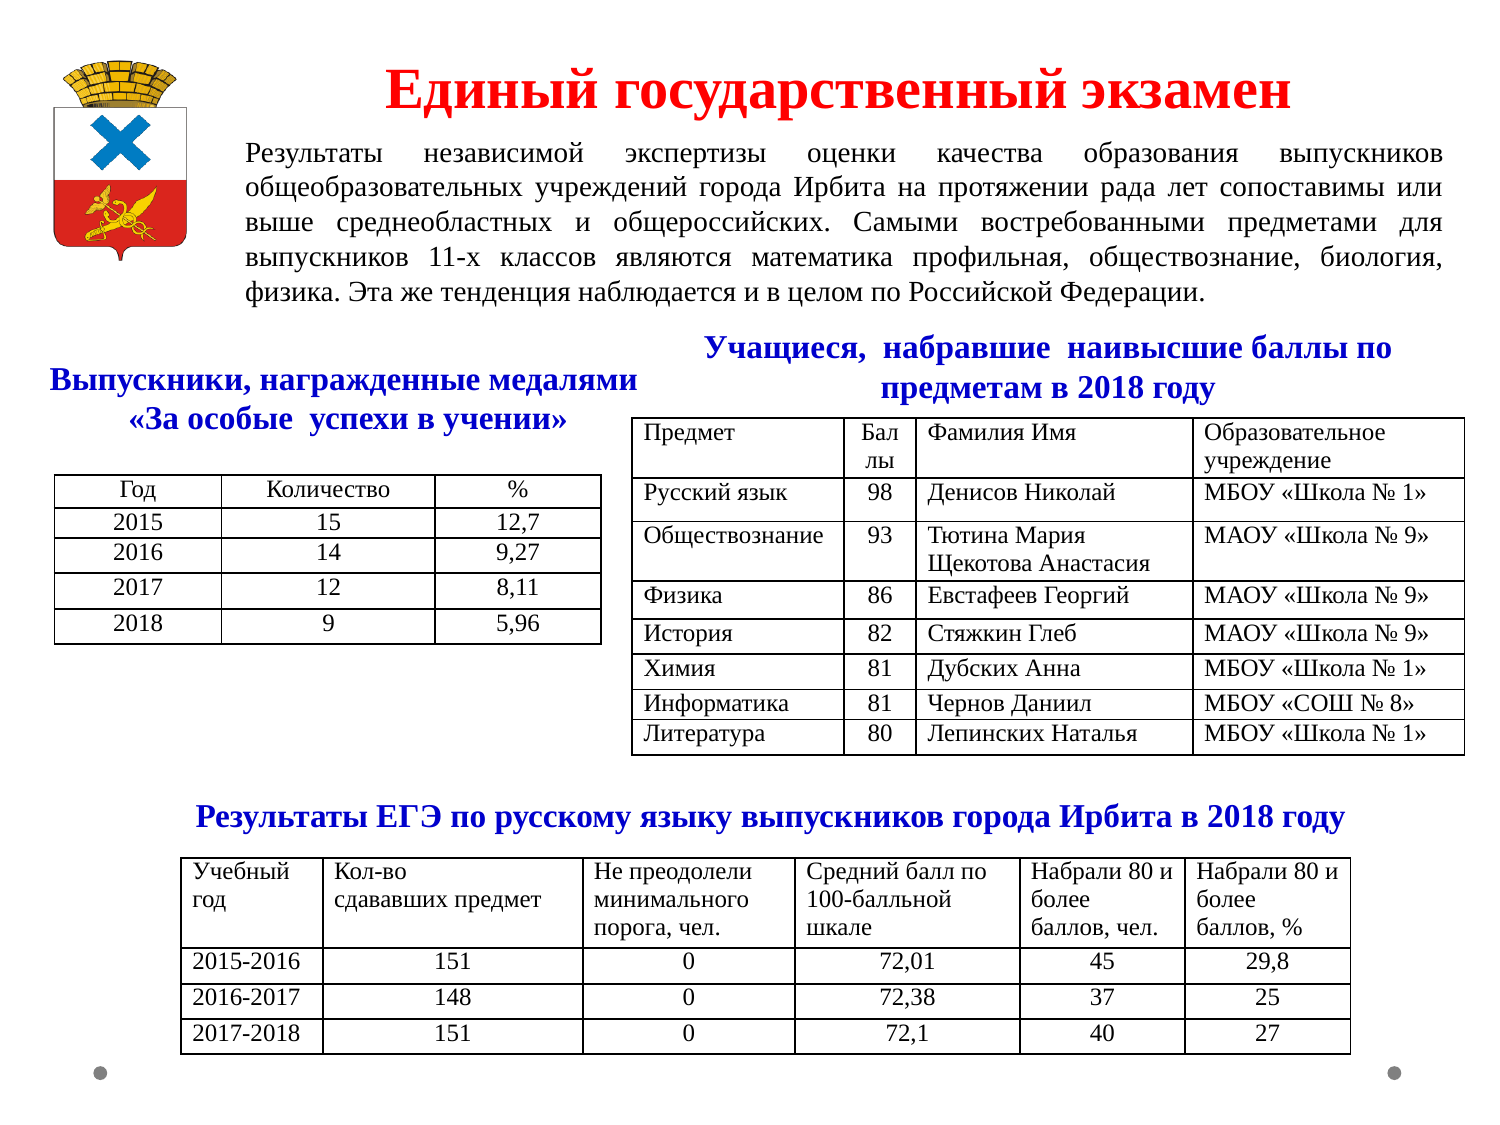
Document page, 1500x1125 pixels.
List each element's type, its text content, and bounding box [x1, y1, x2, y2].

table_cell МБОУ «Школа № 1» [1194, 479, 1464, 521]
table_cell 72,38 [796, 985, 1019, 1018]
table_cell 2017-2018 [182, 1020, 322, 1053]
table_cell История [633, 620, 843, 653]
table_cell МБОУ «Школа № 1» [1194, 720, 1464, 754]
text_box Выпускники, награжденные медалями «За особые успехи в учении» [29, 349, 668, 444]
table_cell Денисов Николай [917, 479, 1192, 521]
table_header Предмет [633, 419, 843, 477]
table_cell Стяжкин Глеб [917, 620, 1192, 653]
table_cell 72,1 [796, 1020, 1019, 1053]
table_header Набрали 80 и более баллов, % [1186, 859, 1350, 947]
table_cell 27 [1186, 1020, 1350, 1053]
table_cell 9 [222, 610, 434, 643]
table_header Учебный год [182, 859, 322, 947]
table_cell Лепинских Наталья [917, 720, 1192, 754]
table_cell 2016-2017 [182, 985, 322, 1018]
table_header Баллы [845, 419, 915, 477]
table_cell МБОУ «СОШ № 8» [1194, 690, 1464, 719]
table_header Не преодолели минимального порога, чел. [584, 859, 794, 947]
table_header % [436, 476, 600, 507]
table_header Средний балл по 100-балльной шкале [796, 859, 1019, 947]
table_cell 81 [845, 690, 915, 719]
table_header Набрали 80 и более баллов, чел. [1021, 859, 1184, 947]
table_cell 2018 [55, 610, 221, 643]
table_cell МАОУ «Школа № 9» [1194, 620, 1464, 653]
table_cell 81 [845, 655, 915, 689]
text_box Результаты ЕГЭ по русскому языку выпускников города Ирбита в 2018 году [180, 786, 1383, 842]
table_cell 82 [845, 620, 915, 653]
table_header Количество [222, 476, 434, 507]
table_cell 37 [1021, 985, 1184, 1018]
table_cell Чернов Даниил [917, 690, 1192, 719]
table_header Год [55, 476, 221, 507]
table_cell 29,8 [1186, 949, 1350, 983]
table_cell 2015-2016 [182, 949, 322, 983]
table_cell 12 [222, 574, 434, 608]
table_cell Информатика [633, 690, 843, 719]
table_cell 9,27 [436, 539, 600, 572]
table_cell 86 [845, 582, 915, 618]
table_cell 2016 [55, 539, 221, 572]
table_cell 80 [845, 720, 915, 754]
table_cell 40 [1021, 1020, 1184, 1053]
table_cell 72,01 [796, 949, 1019, 983]
table_cell 93 [845, 522, 915, 580]
table_cell 148 [324, 985, 582, 1018]
table_cell МАОУ «Школа № 9» [1194, 582, 1464, 618]
table_cell 15 [222, 509, 434, 537]
table_cell МАОУ «Школа № 9» [1194, 522, 1464, 580]
table_cell 0 [584, 1020, 794, 1053]
table_header Образовательное учреждение [1194, 419, 1464, 477]
table_cell 8,11 [436, 574, 600, 608]
table_cell Русский язык [633, 479, 843, 521]
table_cell Химия [633, 655, 843, 689]
text_box Единый государственный экзамен [230, 42, 1447, 125]
table_cell 45 [1021, 949, 1184, 983]
table_header Фамилия Имя [917, 419, 1192, 477]
table_cell Дубских Анна [917, 655, 1192, 689]
table_cell 151 [324, 949, 582, 983]
picture [52, 60, 187, 261]
table_header Кол-во сдававших предмет [324, 859, 582, 947]
table_cell 98 [845, 479, 915, 521]
table_cell 5,96 [436, 610, 600, 643]
text_box Учащиеся, набравшие наивысшие баллы по предметам в 2018 году [638, 318, 1459, 413]
table_cell Обществознание [633, 522, 843, 580]
table_cell 2017 [55, 574, 221, 608]
table_cell 14 [222, 539, 434, 572]
table_cell 0 [584, 985, 794, 1018]
table_cell 0 [584, 949, 794, 983]
table_cell 151 [324, 1020, 582, 1053]
table_cell МБОУ «Школа № 1» [1194, 655, 1464, 689]
table_cell 12,7 [436, 509, 600, 537]
table_cell Литература [633, 720, 843, 754]
table_cell 25 [1186, 985, 1350, 1018]
table_cell Тютина Мария Щекотова Анастасия [917, 522, 1192, 580]
table_cell 2015 [55, 509, 221, 537]
table_cell Евстафеев Георгий [917, 582, 1192, 618]
text_box Результаты независимой экспертизы оценки качества образования выпускников общеобразовательных учреждений города Ирбита на протяжении рада лет сопоставимы или выше среднеобластных и общероссийских. Самыми востребованными предметами для выпускников 11-х классов являются математика профильная, обществознание, биология, физика. Эта же тенденция наблюдается и в целом по Российской Федерации. [230, 125, 1459, 315]
table_cell Физика [633, 582, 843, 618]
